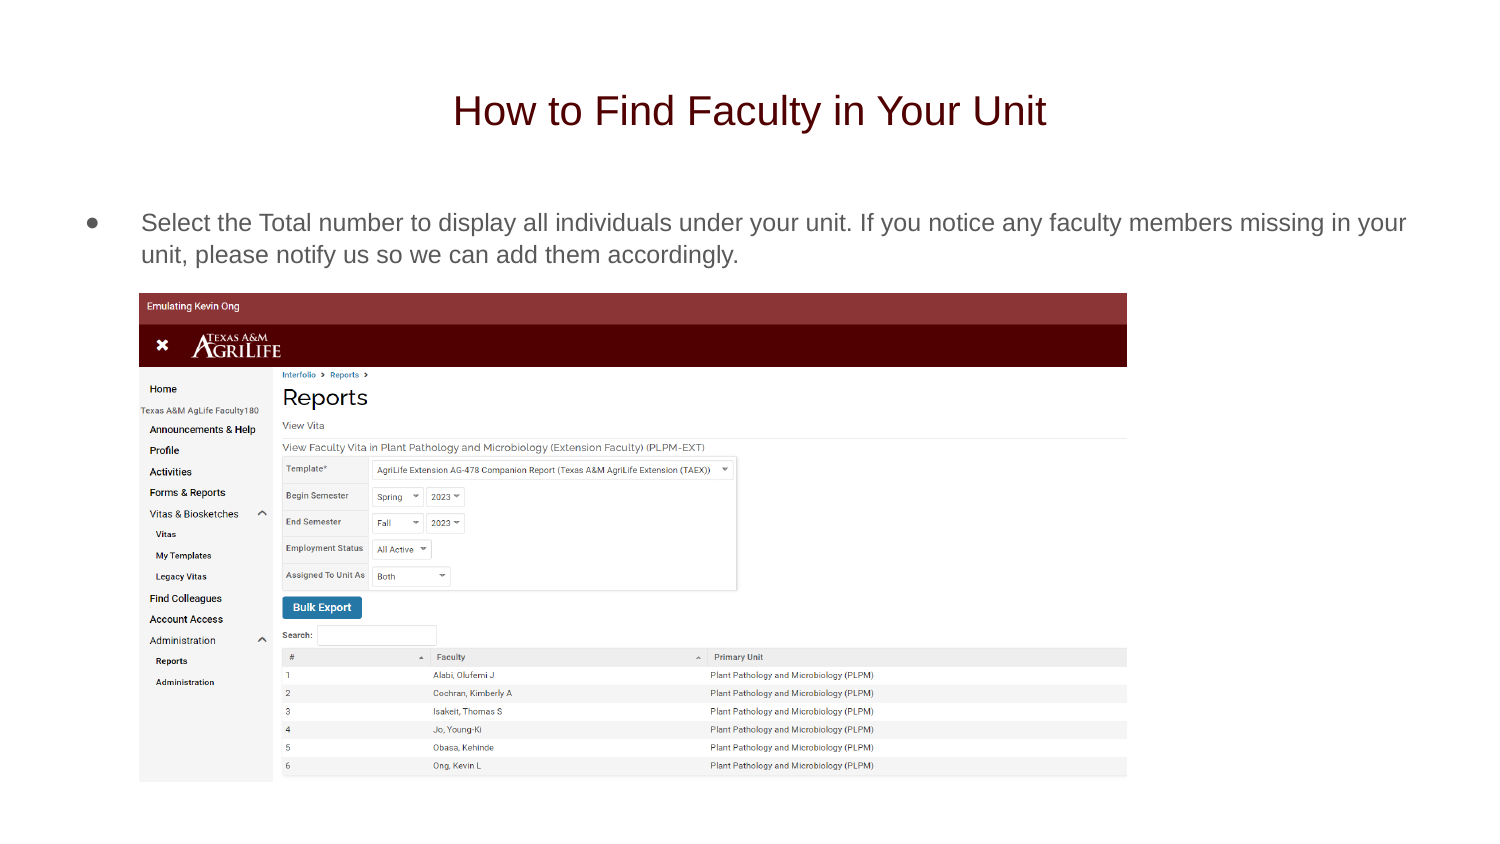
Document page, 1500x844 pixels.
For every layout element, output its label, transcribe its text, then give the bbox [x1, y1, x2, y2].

title How to Find Faculty in Your Unit [51, 72, 1449, 167]
picture [138, 293, 1127, 782]
list Select the Total number to display all individuals under your unit. If you notice any faculty members missing in your unit, please notify us so we can add them accordingly. [51, 189, 1449, 844]
